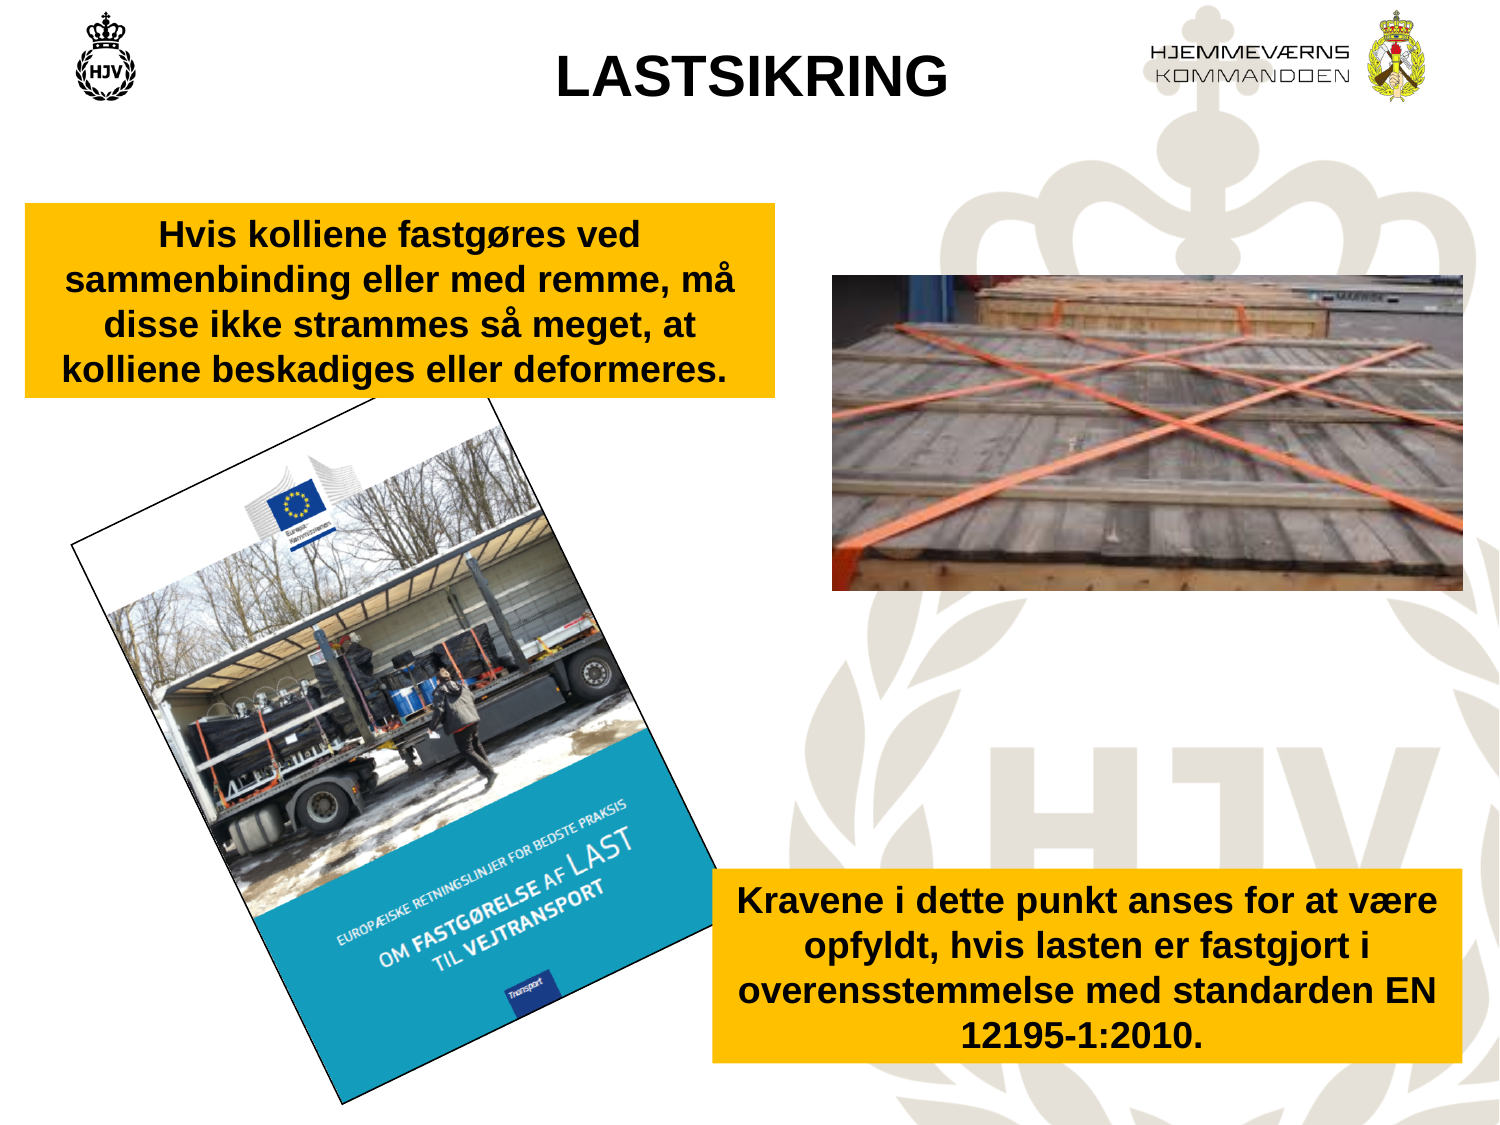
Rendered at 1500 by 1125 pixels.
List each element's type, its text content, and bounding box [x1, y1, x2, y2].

picture [75, 11, 136, 101]
picture [672, 0, 1500, 1125]
text_box LASTSIKRING [540, 31, 965, 116]
text_box Hvis kolliene fastgøres ved sammenbinding eller med remme, må disse ikke strammes så meget, at kolliene beskadiges eller deformeres. [24, 203, 775, 398]
text_box Kravene i dette punkt anses for at være opfyldt, hvis lasten er fastgjort i overensstemmelse med standarden EN 12195-1:2010. [712, 868, 1463, 1064]
picture [74, 398, 714, 1102]
